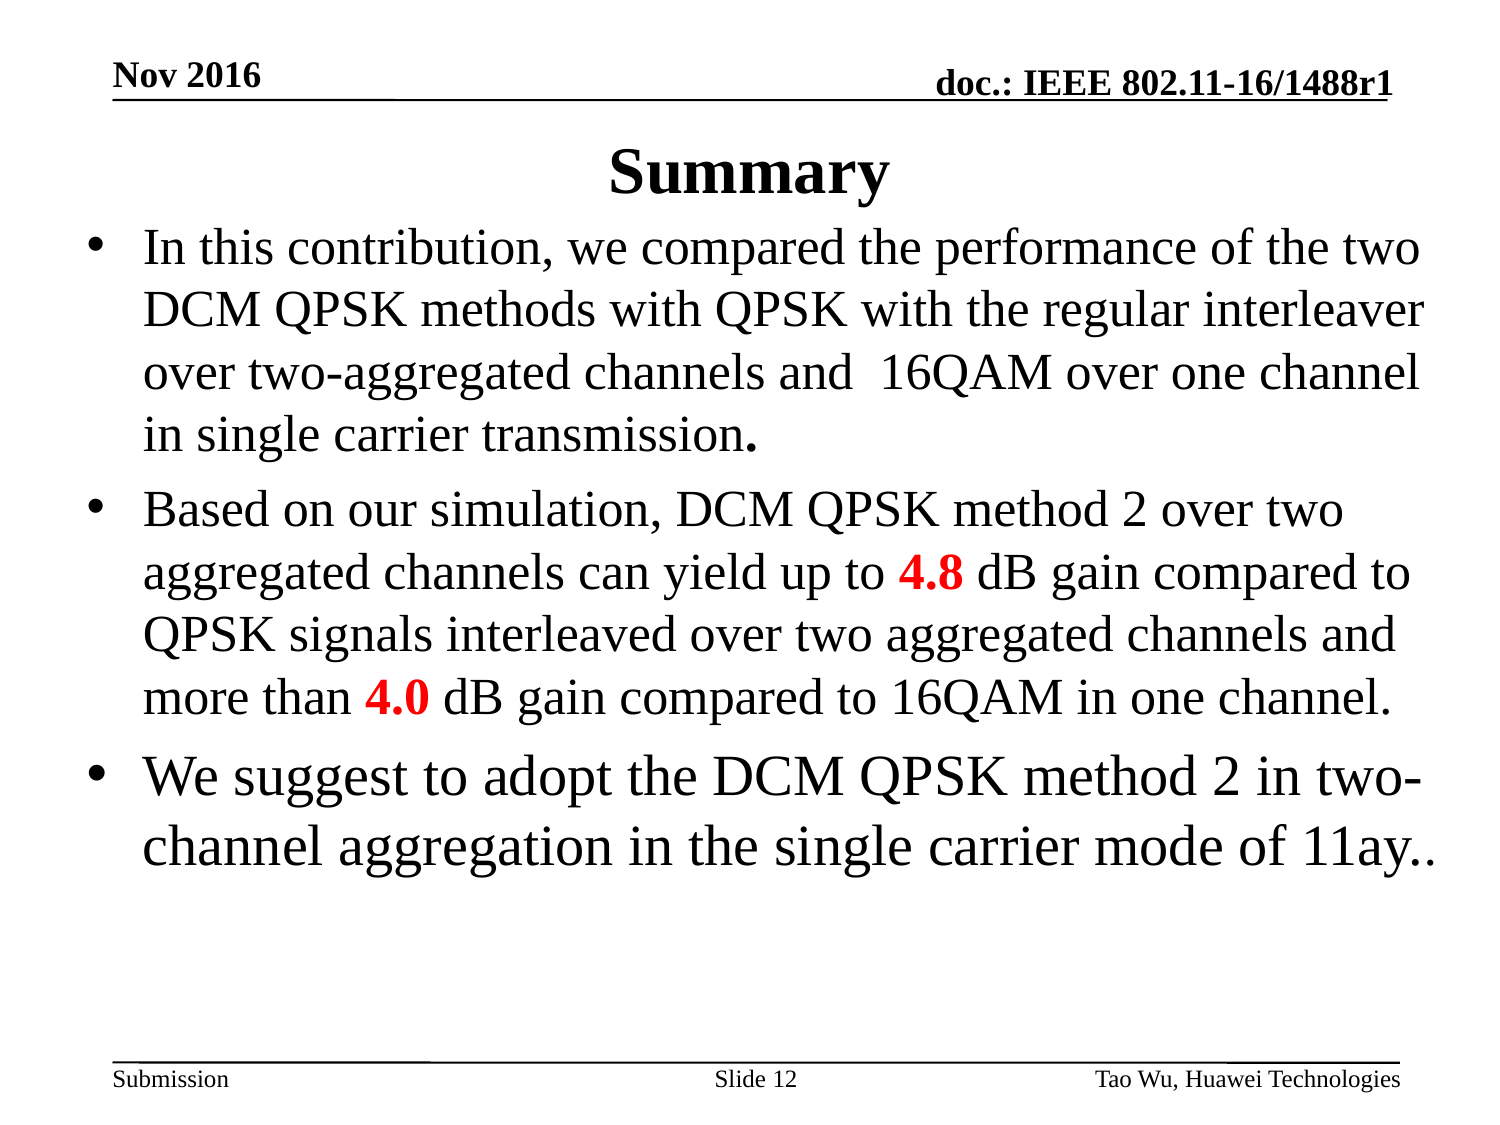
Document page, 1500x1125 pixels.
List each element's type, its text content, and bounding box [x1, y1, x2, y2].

text_box In this contribution, we compared the performance of the two DCM QPSK methods with QPSK with the regular interleaver over two-aggregated channels and 16QAM over one channel in single carrier transmission. Based on our simulation, DCM QPSK method 2 over two aggregated channels can yield up to 4.8 dB gain compared to QPSK signals interleaved over two aggregated channels and more than 4.0 dB gain compared to 16QAM in one channel. We suggest to adopt the DCM QPSK method 2 in two-channel aggregation in the single carrier mode of 11ay.. [71, 204, 1462, 999]
title Summary [112, 112, 1388, 204]
footer Tao Wu, Huawei Technologies [878, 1061, 1402, 1093]
slide_number Slide 12 [712, 1061, 800, 1123]
